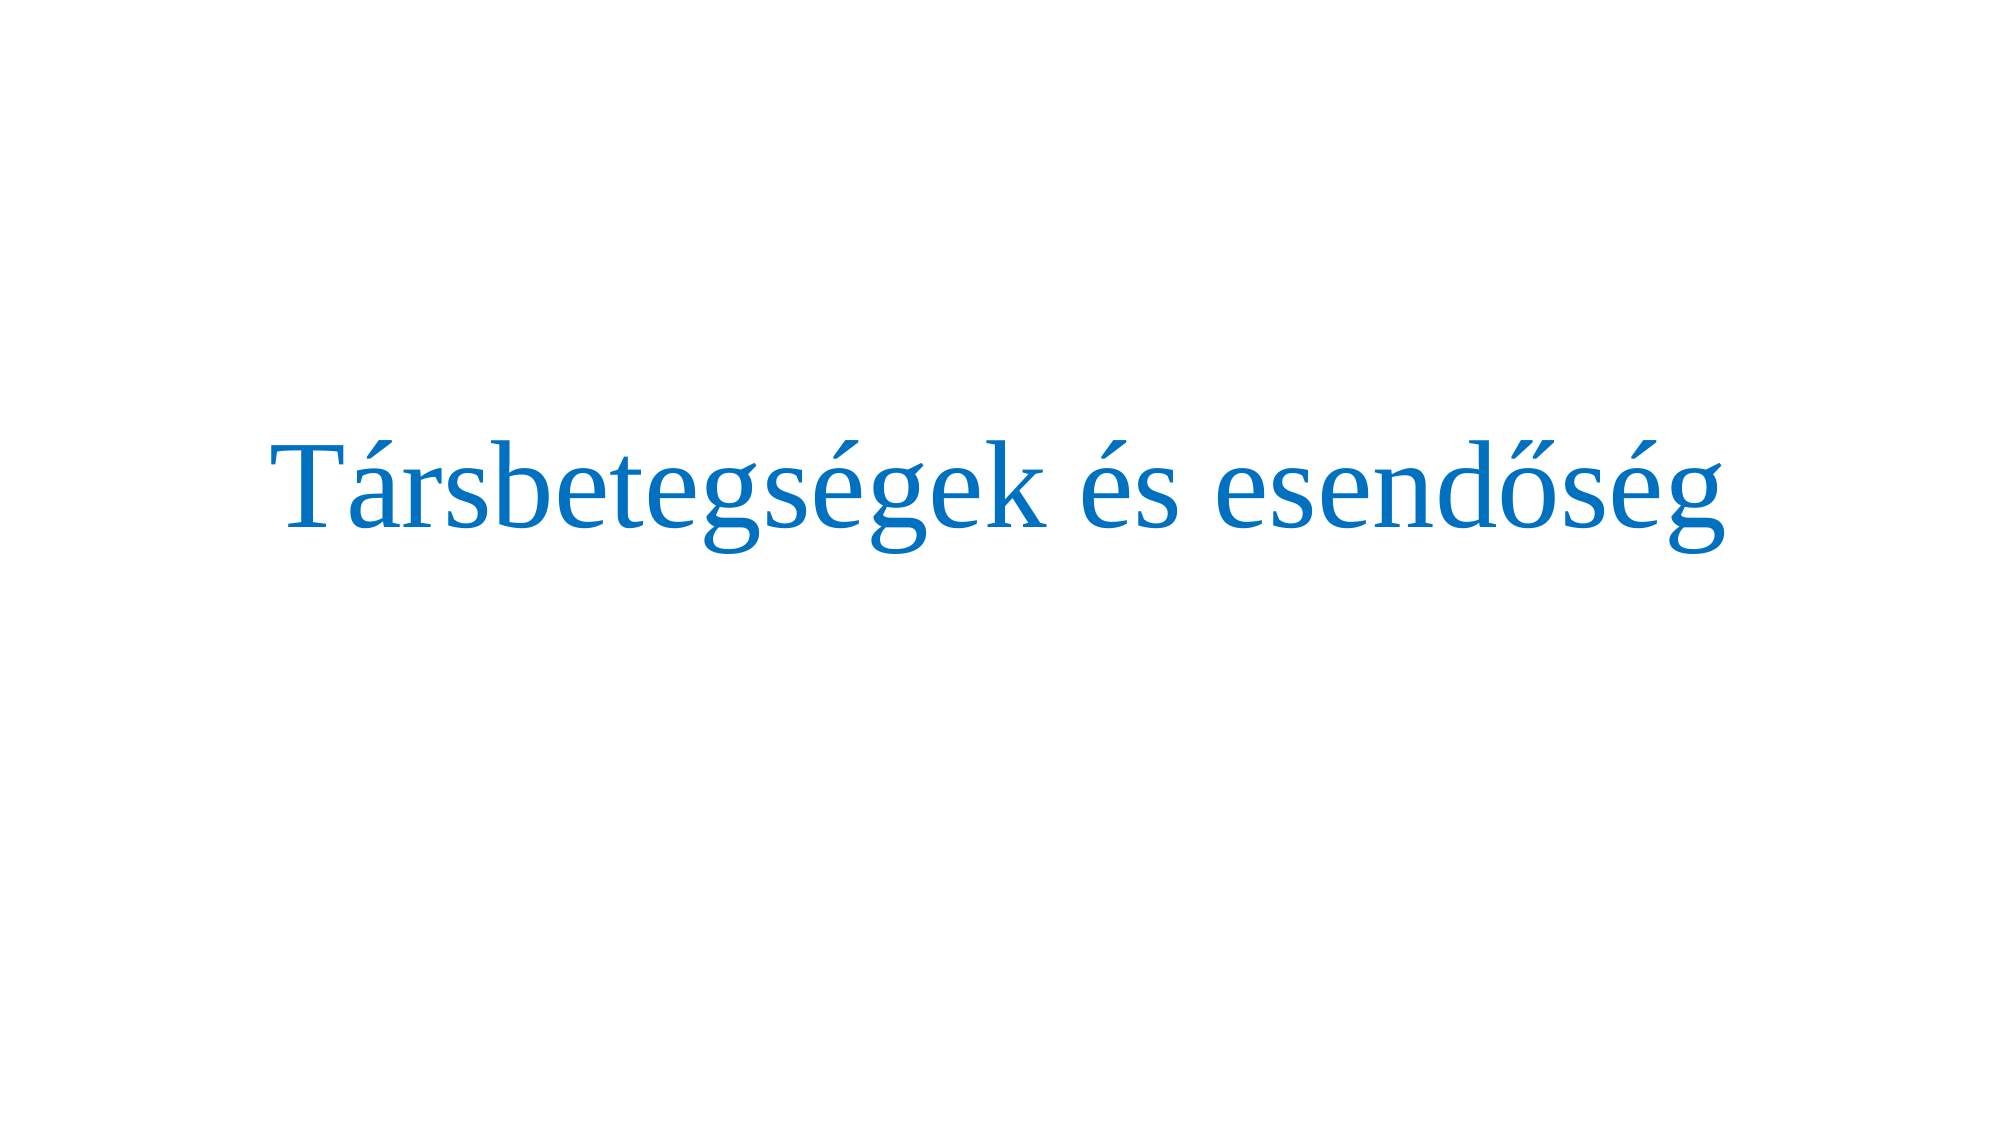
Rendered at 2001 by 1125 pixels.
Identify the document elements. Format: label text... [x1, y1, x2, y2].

title Társbetegségek és esendőség [136, 241, 1862, 563]
